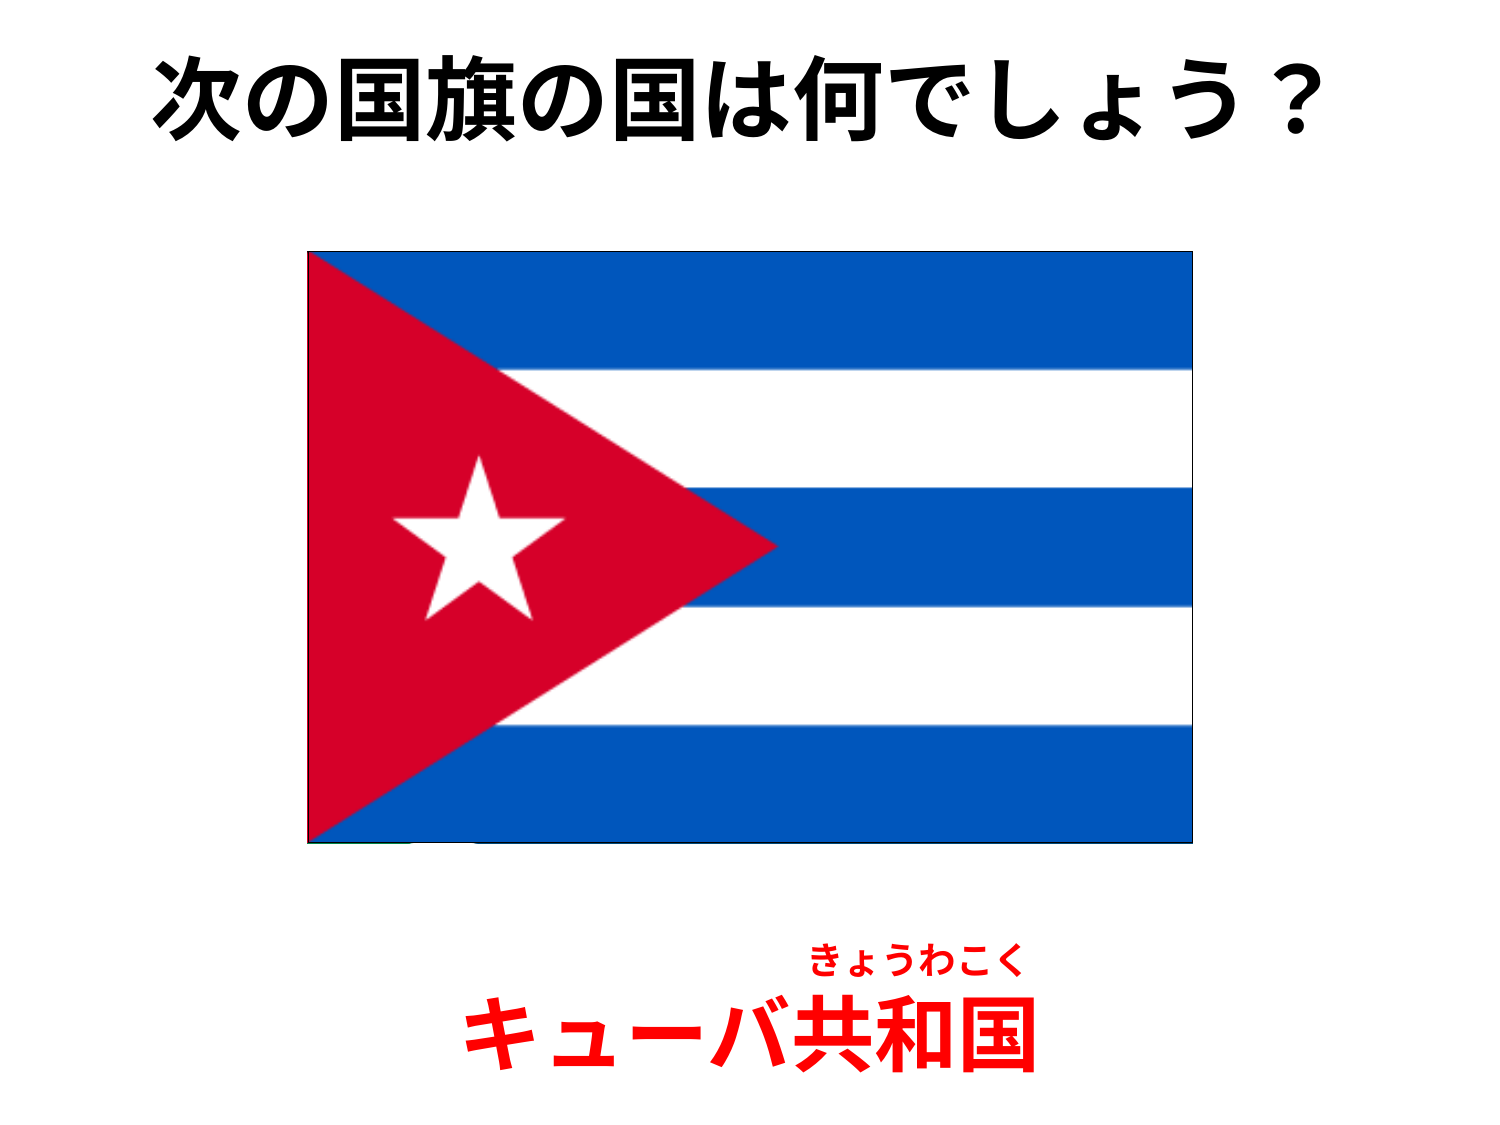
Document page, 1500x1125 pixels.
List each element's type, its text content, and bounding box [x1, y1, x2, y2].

text_box きょうわこく キューバ共和国 [0, 929, 1500, 1125]
picture [307, 251, 1194, 844]
text_box 次の国旗の国は何でしょう？ [135, 0, 1364, 208]
